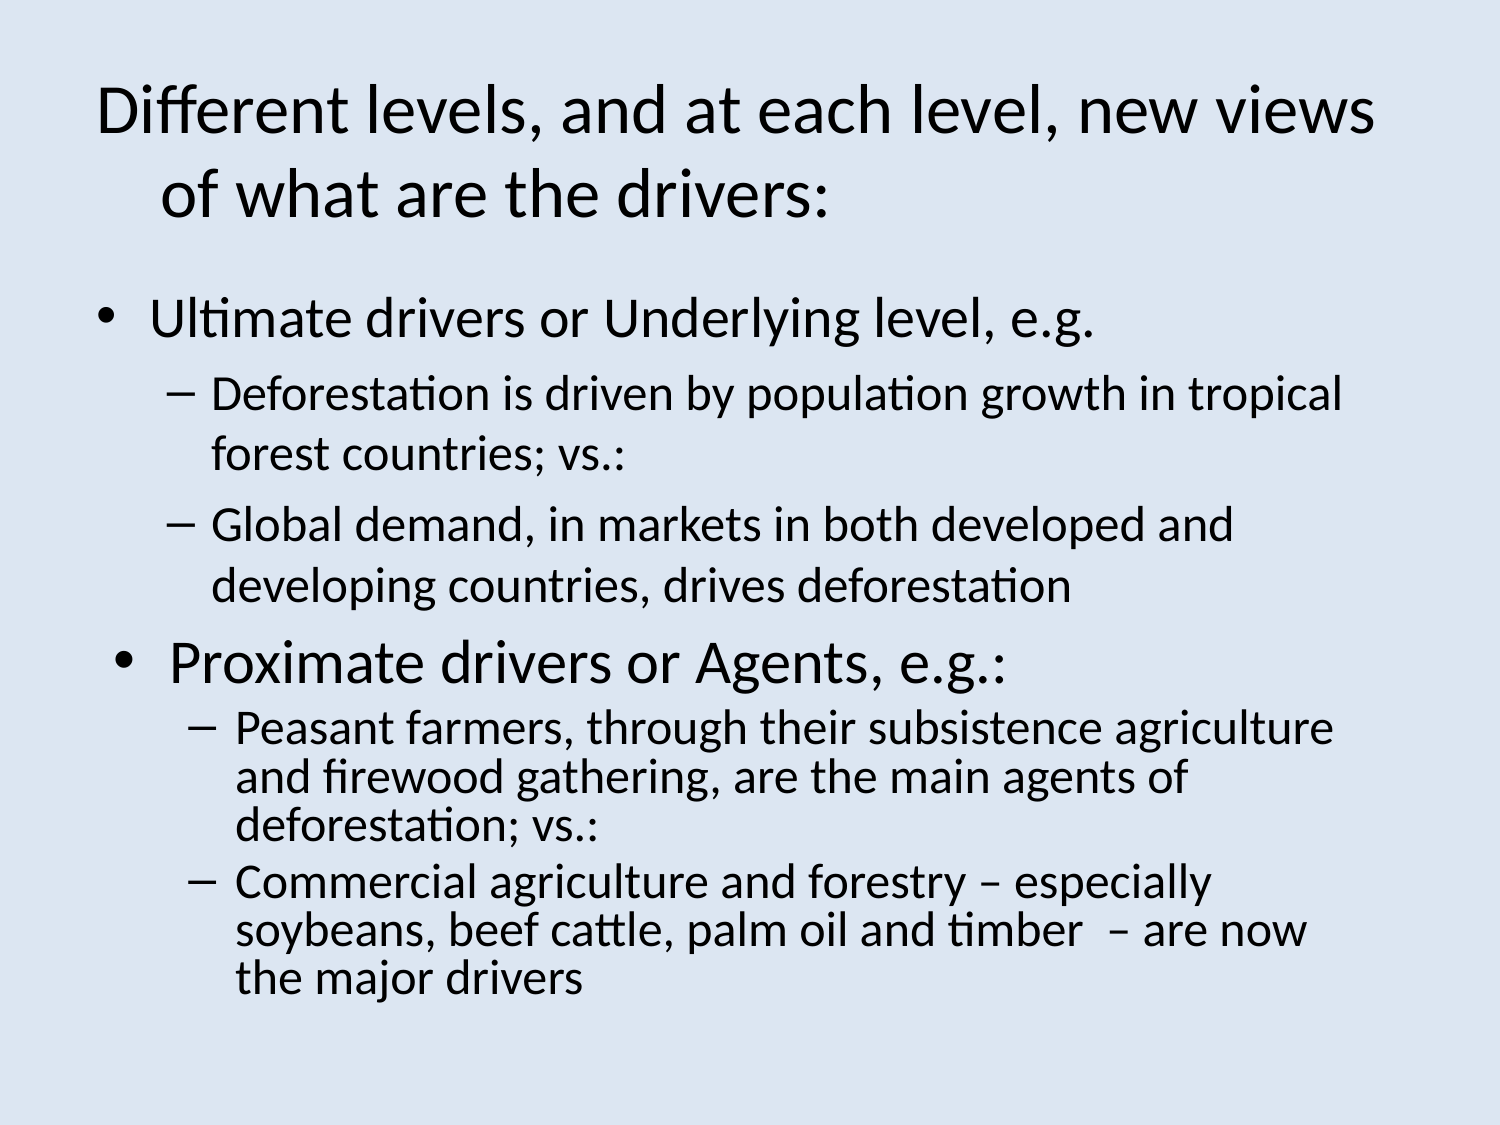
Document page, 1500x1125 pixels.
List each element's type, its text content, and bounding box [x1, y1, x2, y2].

list Ultimate drivers or Underlying level, e.g. Deforestation is driven by population growth in tropical forest countries; vs.: Global demand, in markets in both developed and developing countries, drives deforestation [81, 272, 1432, 622]
text_box Proximate drivers or Agents, e.g.: Peasant farmers, through their subsistence agriculture and firewood gathering, are the main agents of deforestation; vs.: Commercial agriculture and forestry – especially soybeans, beef cattle, palm oil and timber – are now the major drivers [98, 621, 1387, 1012]
title Different levels, and at each level, new views of what are the drivers: [81, 53, 1432, 242]
